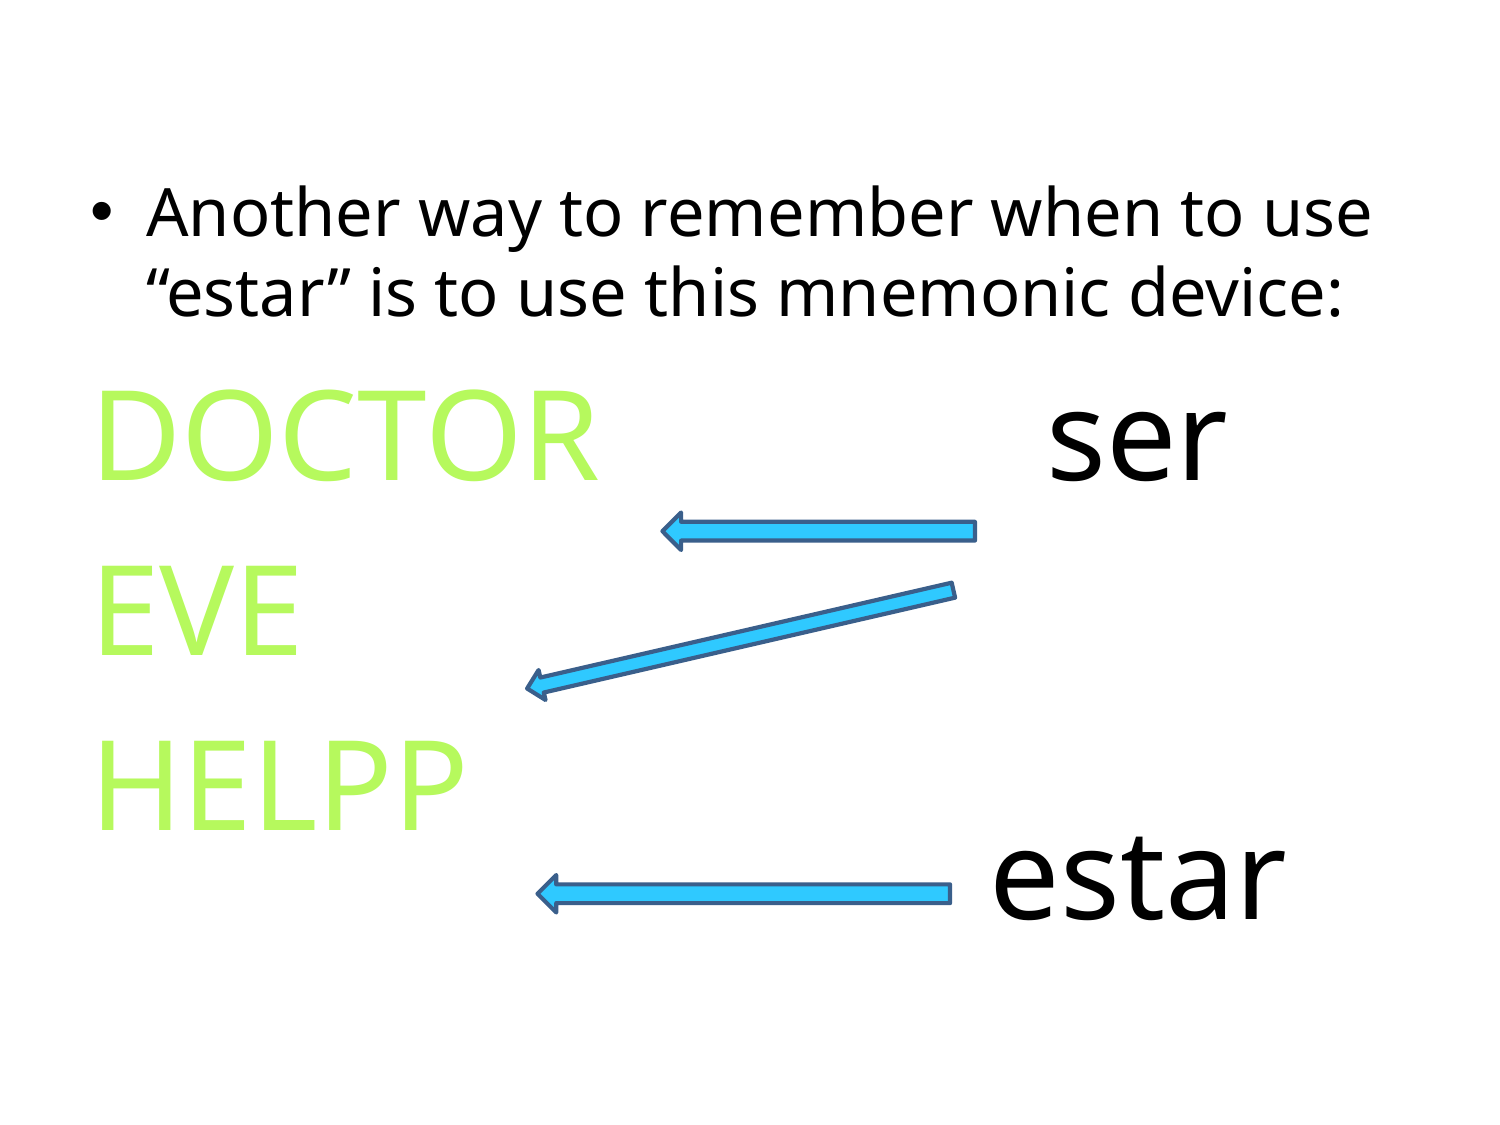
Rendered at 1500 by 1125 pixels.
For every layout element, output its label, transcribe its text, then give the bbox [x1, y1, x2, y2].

list Another way to remember when to use “estar” is to use this mnemonic device: DOCTOR ser EVE HELPP [75, 162, 1425, 1005]
text_box estar [975, 787, 1400, 953]
text_box [535, 873, 953, 915]
text_box [660, 510, 978, 552]
text_box [525, 580, 958, 702]
